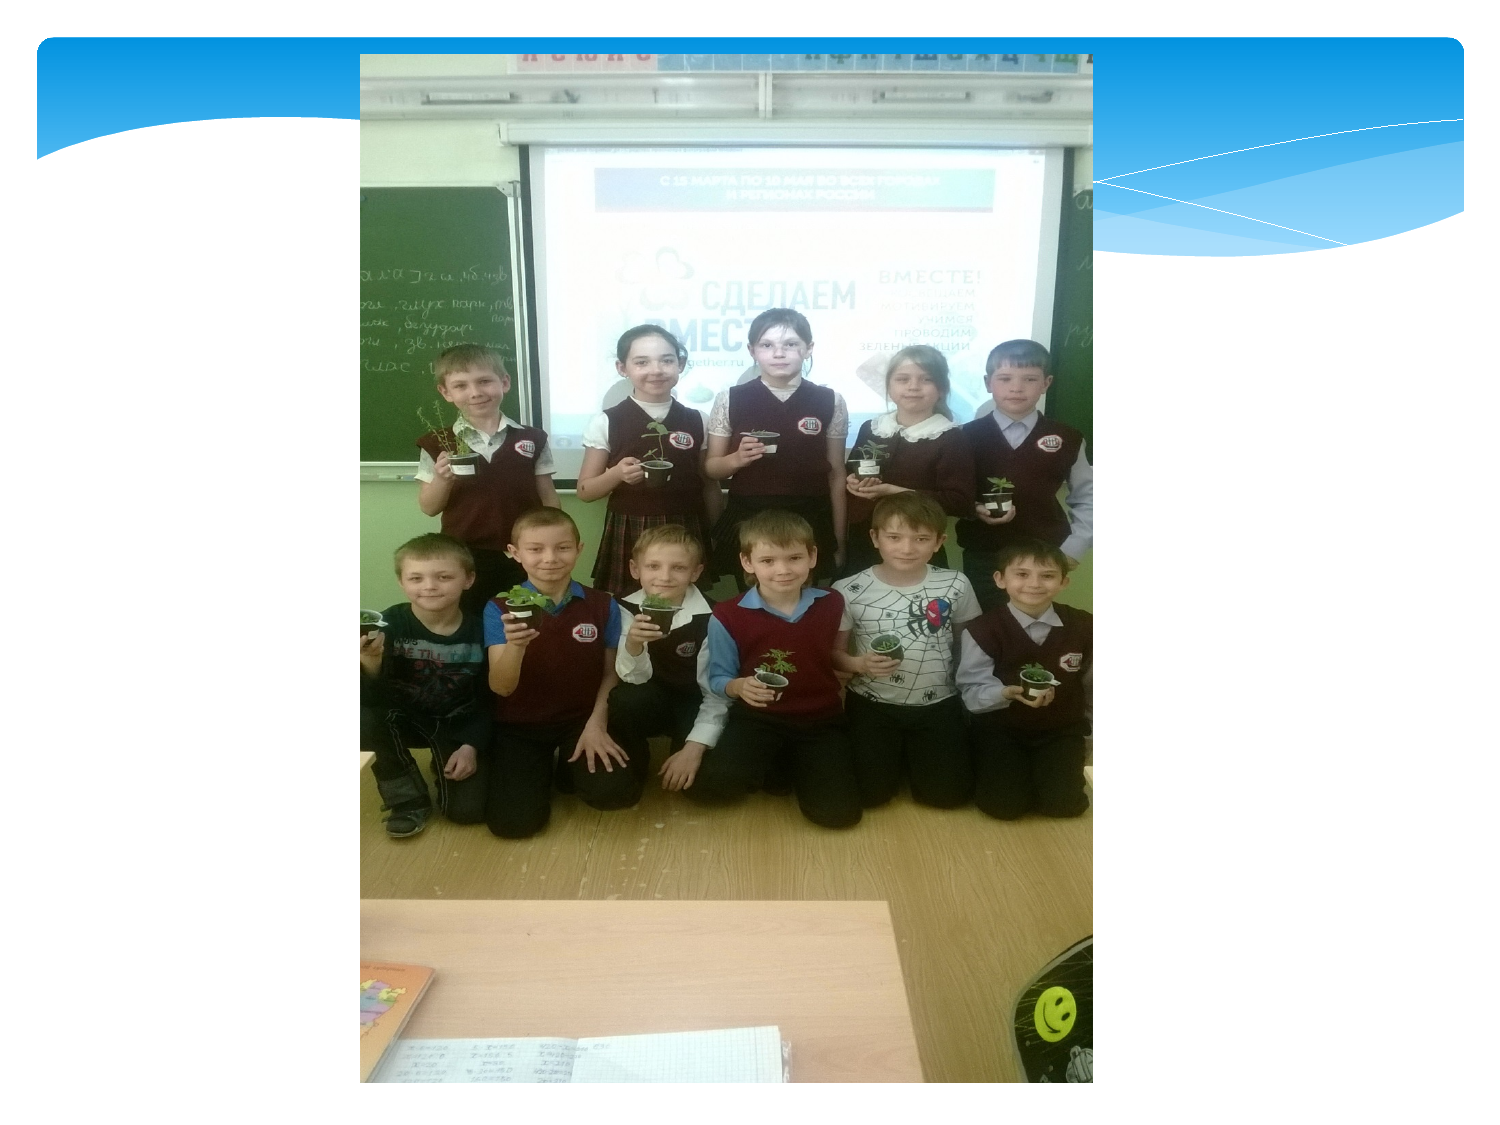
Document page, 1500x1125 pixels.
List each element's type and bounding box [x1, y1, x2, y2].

picture [359, 55, 1093, 1083]
